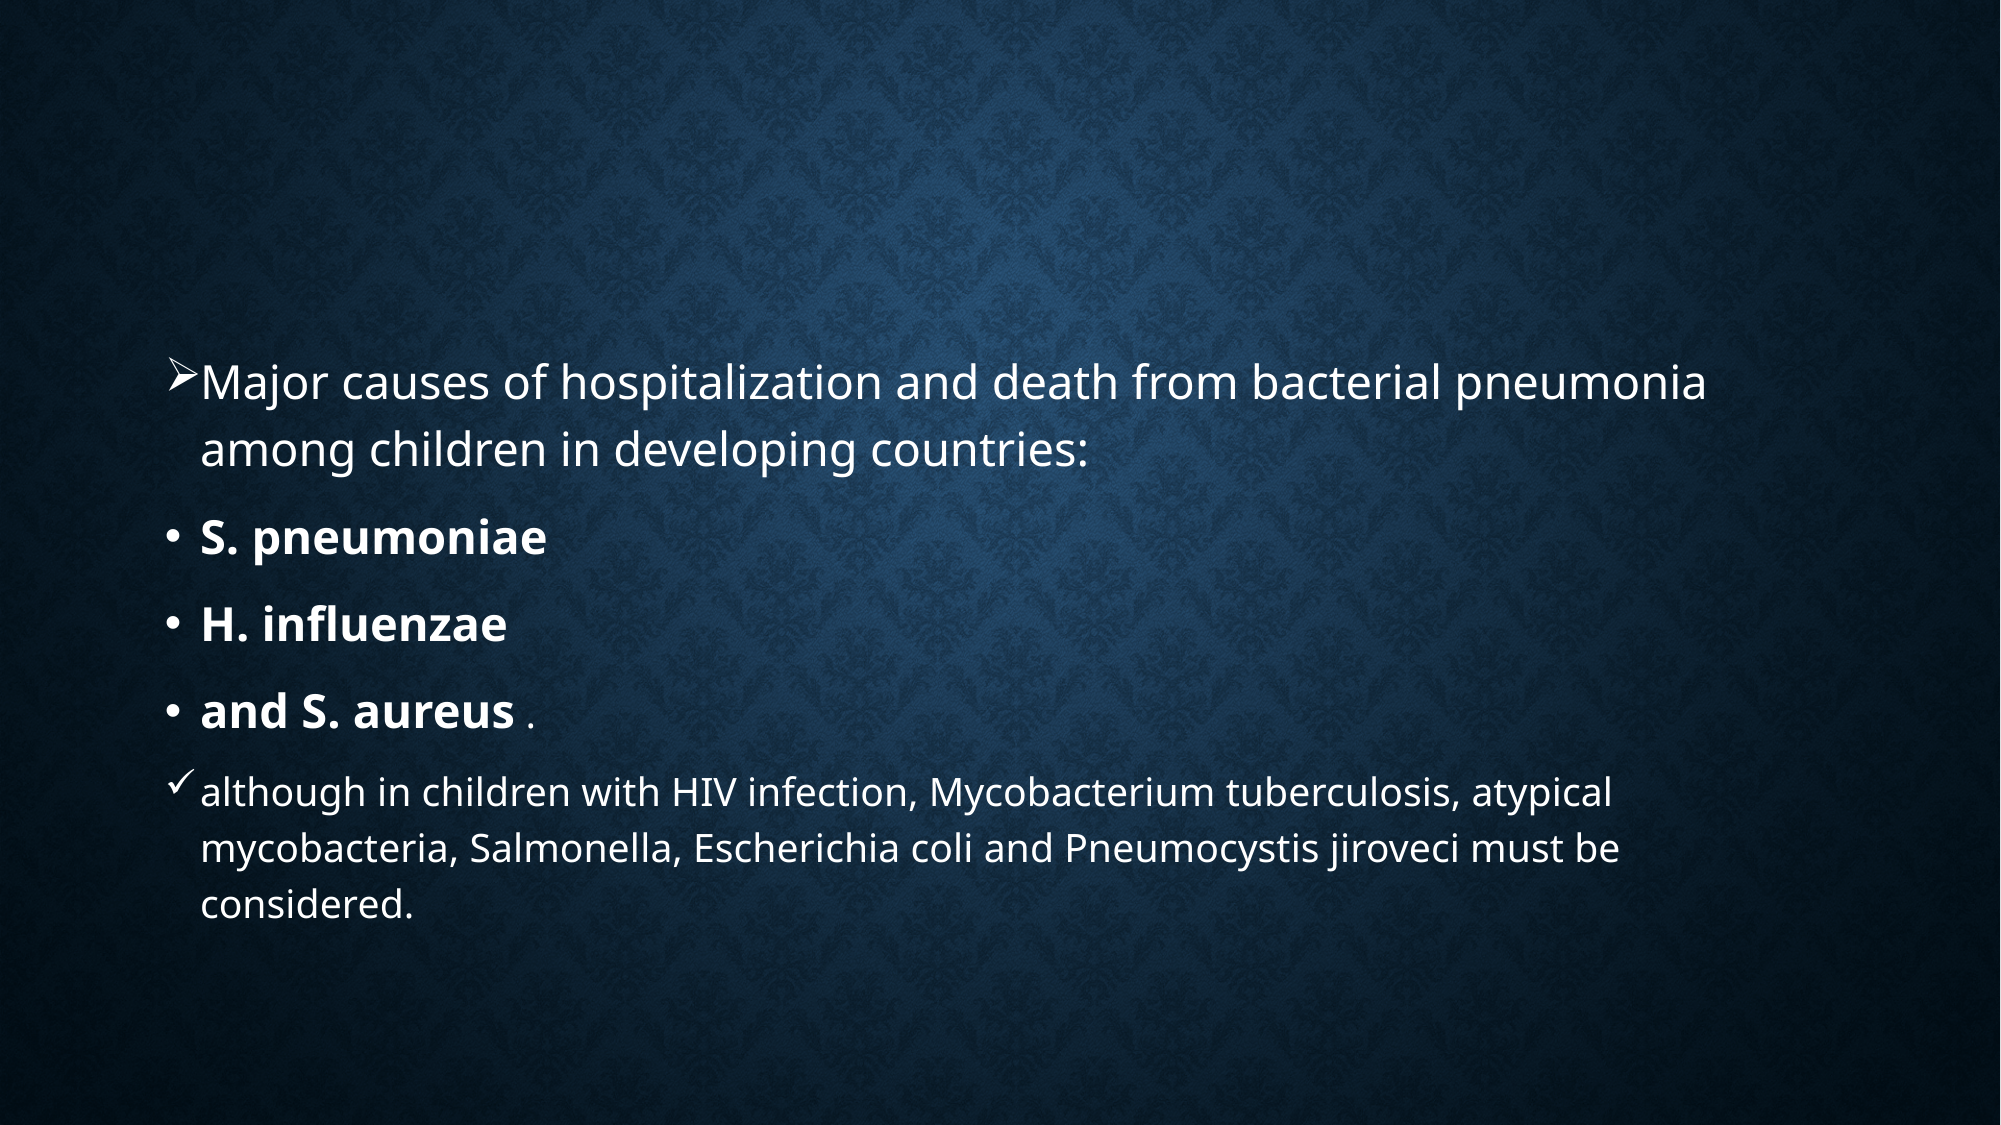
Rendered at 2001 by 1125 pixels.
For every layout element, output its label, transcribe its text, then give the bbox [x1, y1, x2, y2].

title [149, 99, 1849, 318]
list Major causes of hospitalization and death from bacterial pneumonia among children in developing countries: S. pneumoniae H. influenzae and S. aureus . although in children with HIV infection, Mycobacterium tuberculosis, atypical mycobacteria, Salmonella, Escherichia coli and Pneumocystis jiroveci must be considered. [149, 333, 1849, 940]
